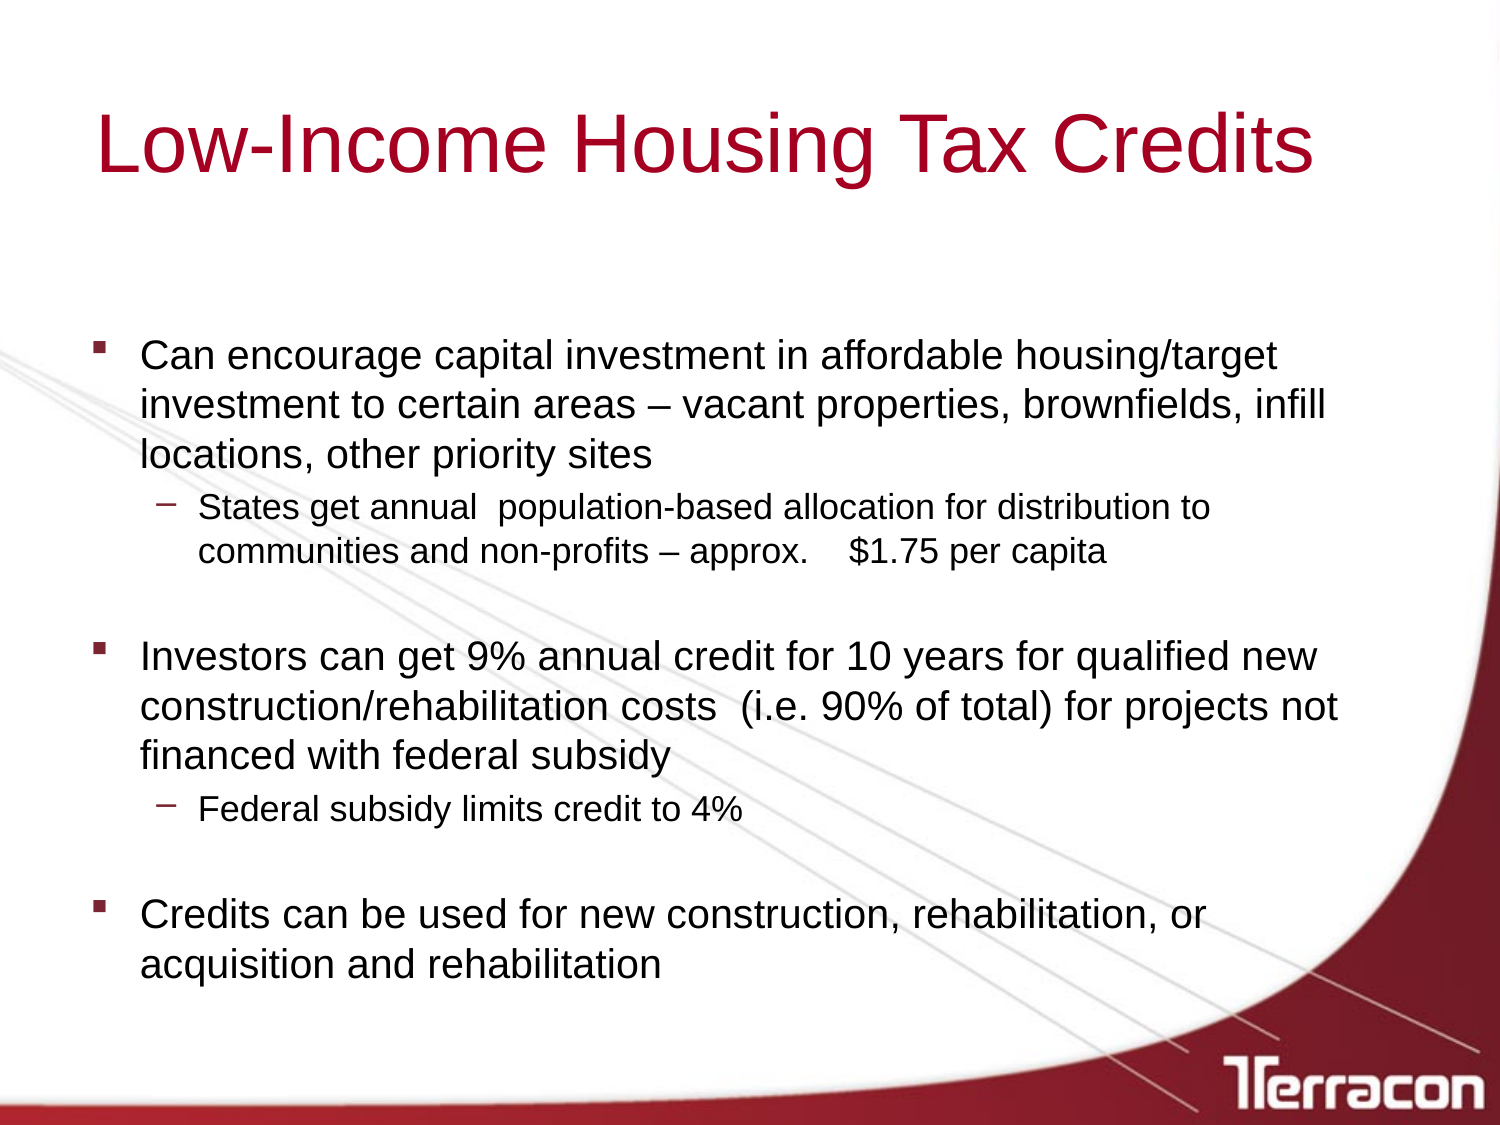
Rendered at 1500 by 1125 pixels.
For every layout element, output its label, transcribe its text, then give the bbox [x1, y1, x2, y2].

picture [0, 0, 1500, 1125]
title Low-Income Housing Tax Credits [80, 45, 1425, 233]
list Can encourage capital investment in affordable housing/target investment to certain areas – vacant properties, brownfields, infill locations, other priority sites States get annual population-based allocation for distribution to communities and non-profits – approx. $1.75 per capita Investors can get 9% annual credit for 10 years for qualified new construction/rehabilitation costs (i.e. 90% of total) for projects not financed with federal subsidy Federal subsidy limits credit to 4% Credits can be used for new construction, rehabilitation, or acquisition and rehabilitation [75, 262, 1425, 1005]
